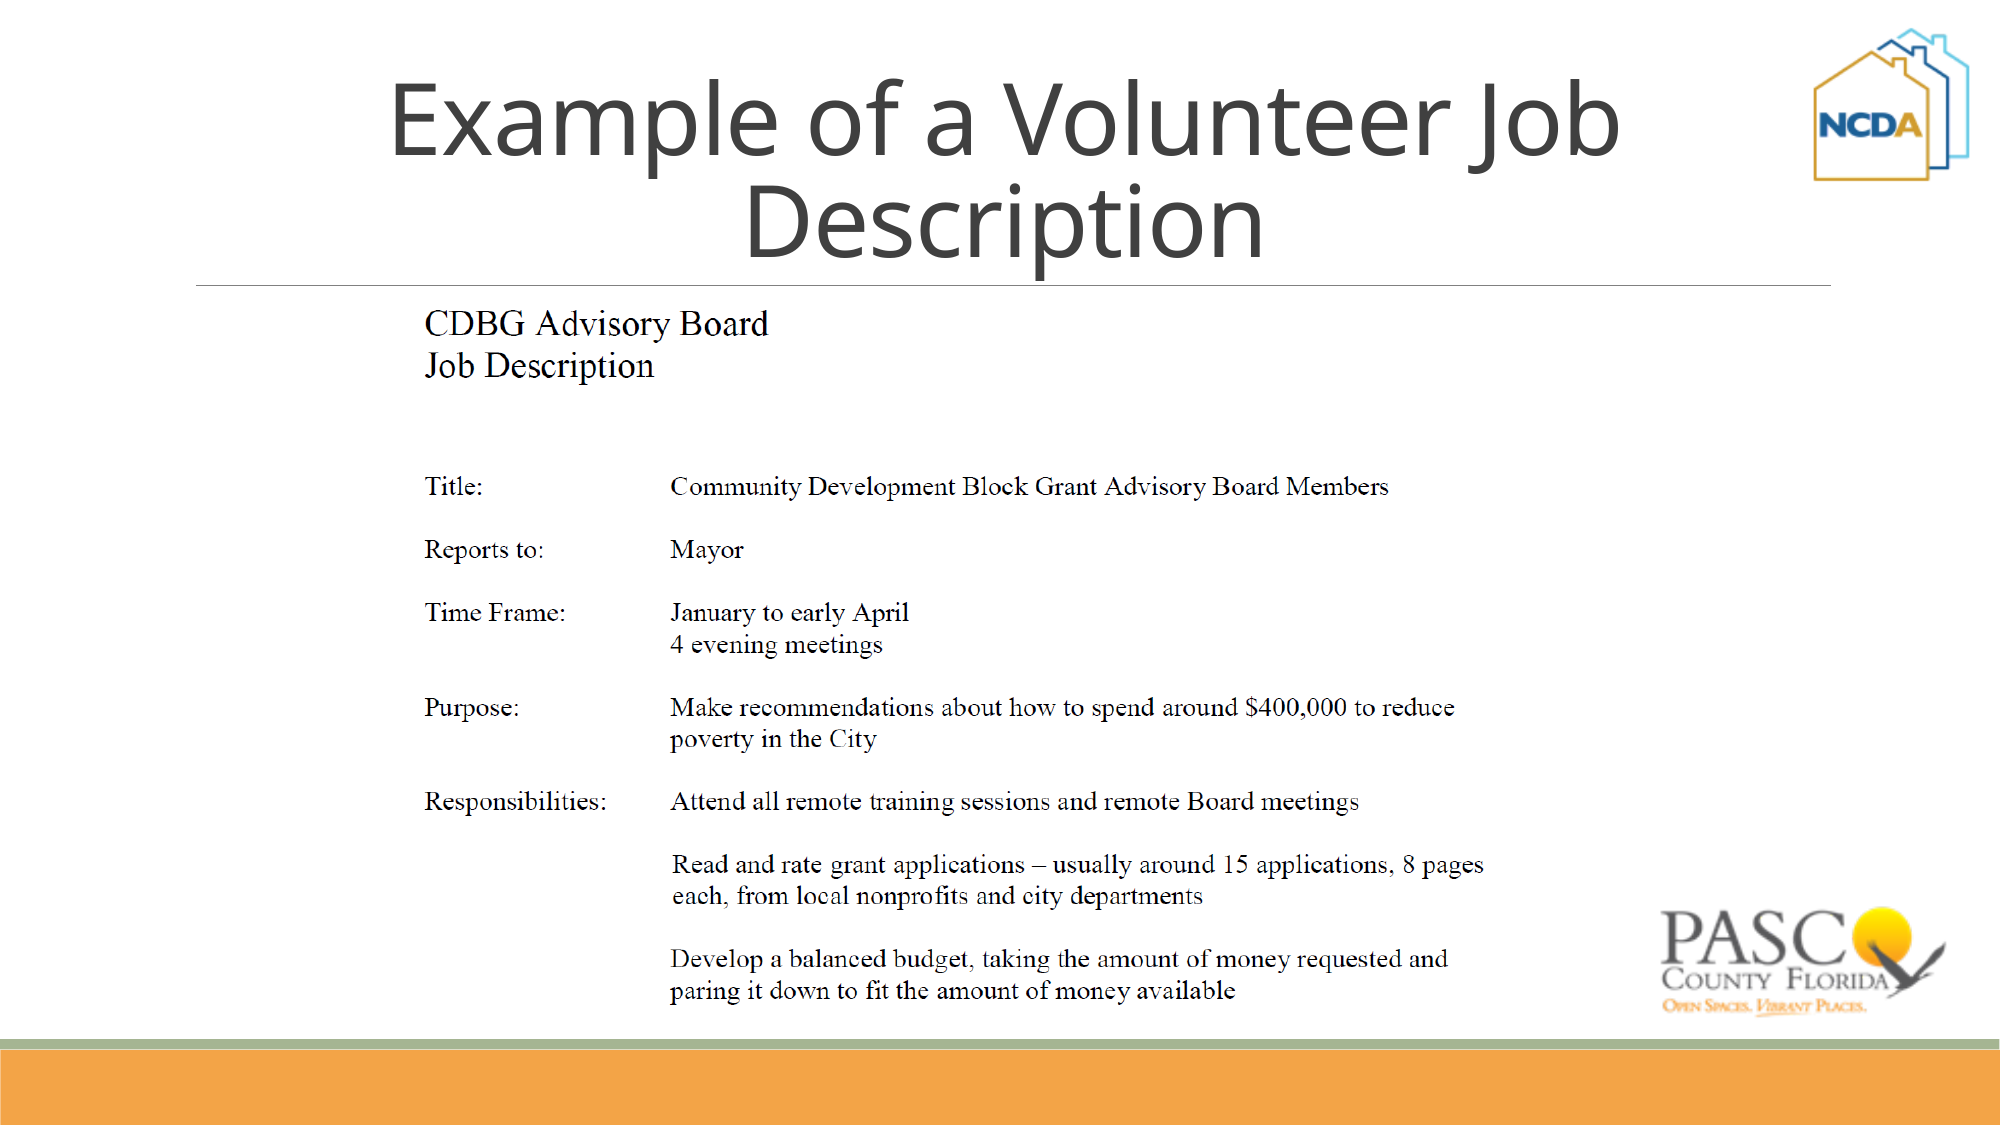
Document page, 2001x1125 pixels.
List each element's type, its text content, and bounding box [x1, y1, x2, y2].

picture [1641, 887, 1968, 1039]
title Example of a Volunteer Job Description [180, 47, 1830, 285]
picture [1766, 23, 2000, 203]
picture [401, 305, 1515, 1020]
